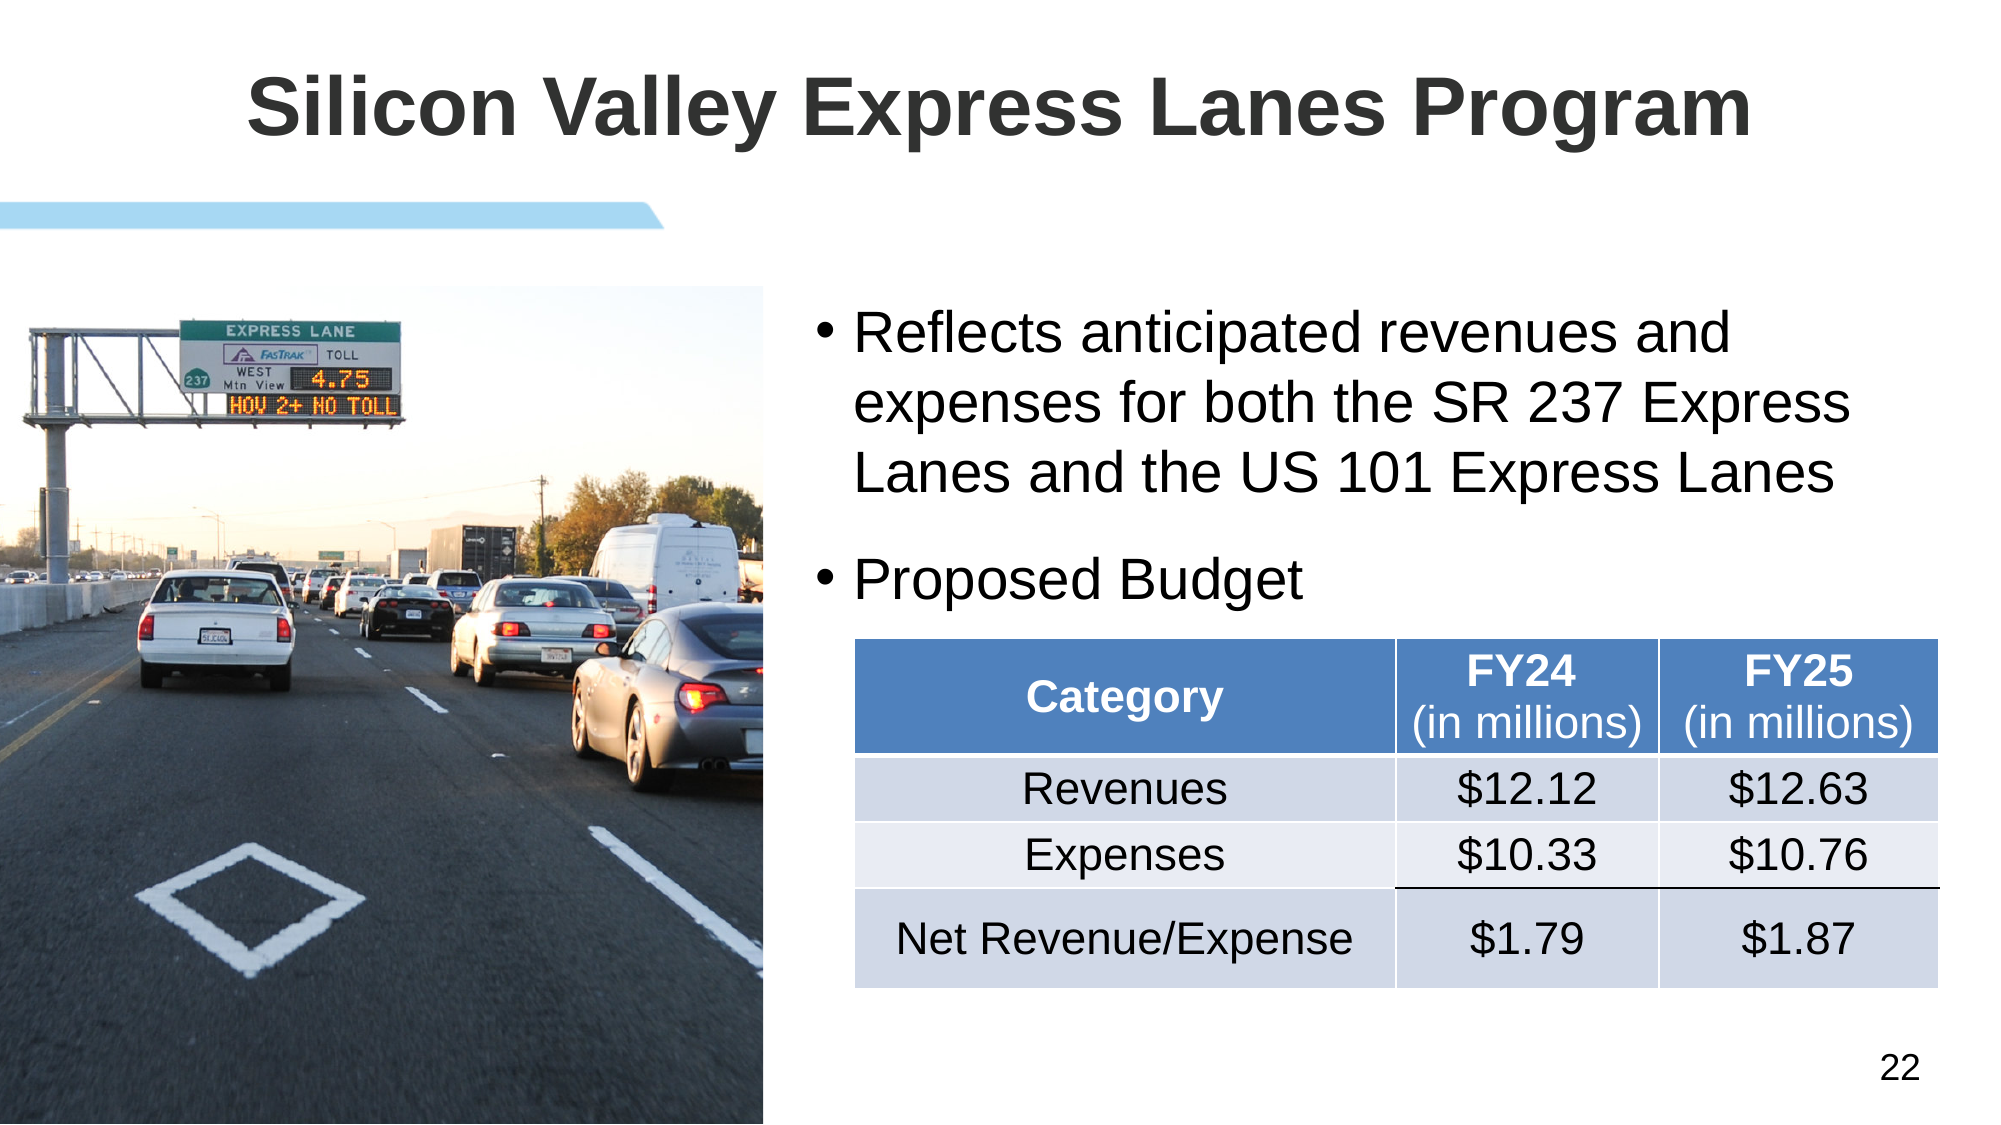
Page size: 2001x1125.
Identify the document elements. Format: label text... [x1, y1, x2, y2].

table_cell Revenues [855, 758, 1395, 821]
table_cell $12.12 [1397, 758, 1658, 821]
table_cell $10.33 [1397, 823, 1658, 887]
slide_number 22 [1469, 1042, 1937, 1103]
table_cell Net Revenue/Expense [855, 889, 1395, 988]
table_cell $1.87 [1660, 889, 1938, 988]
table_cell $12.63 [1660, 758, 1938, 821]
table_header FY24 (in millions) [1397, 639, 1658, 753]
table_cell $10.76 [1660, 823, 1938, 887]
table_header Category [855, 639, 1395, 753]
picture [0, 0, 2001, 1125]
table_cell Expenses [855, 823, 1395, 887]
table_cell $1.79 [1397, 889, 1658, 988]
title Silicon Valley Express Lanes Program [231, 22, 1900, 182]
list Reflects anticipated revenues and expenses for both the SR 237 Express Lanes and the US 101 Express Lanes Proposed Budget [800, 286, 1950, 973]
table_header FY25 (in millions) [1660, 639, 1938, 753]
